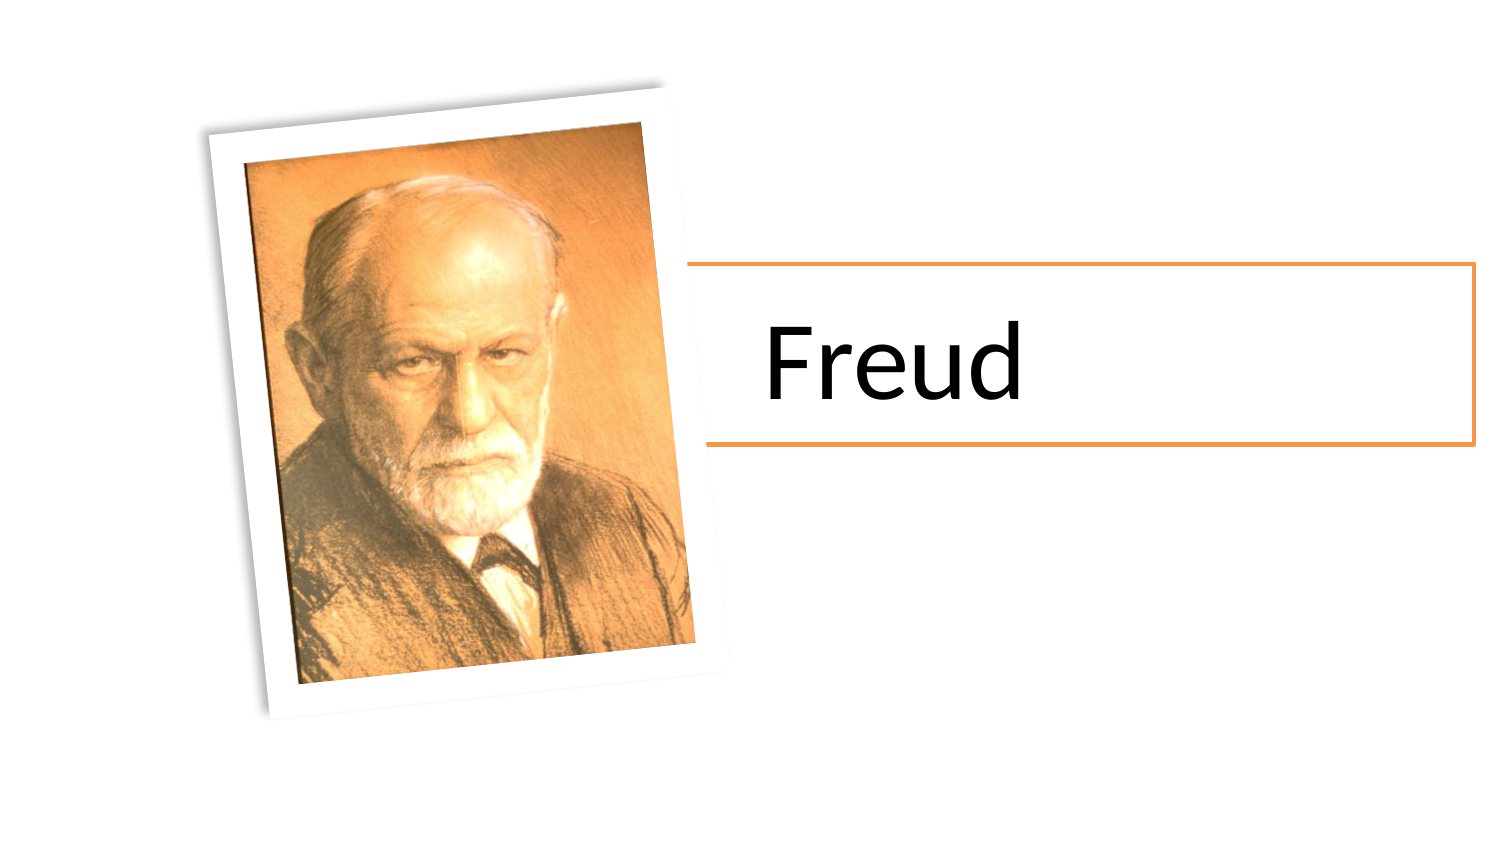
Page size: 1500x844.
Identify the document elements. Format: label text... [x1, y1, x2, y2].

title Freud [688, 262, 1476, 447]
picture [245, 123, 695, 684]
